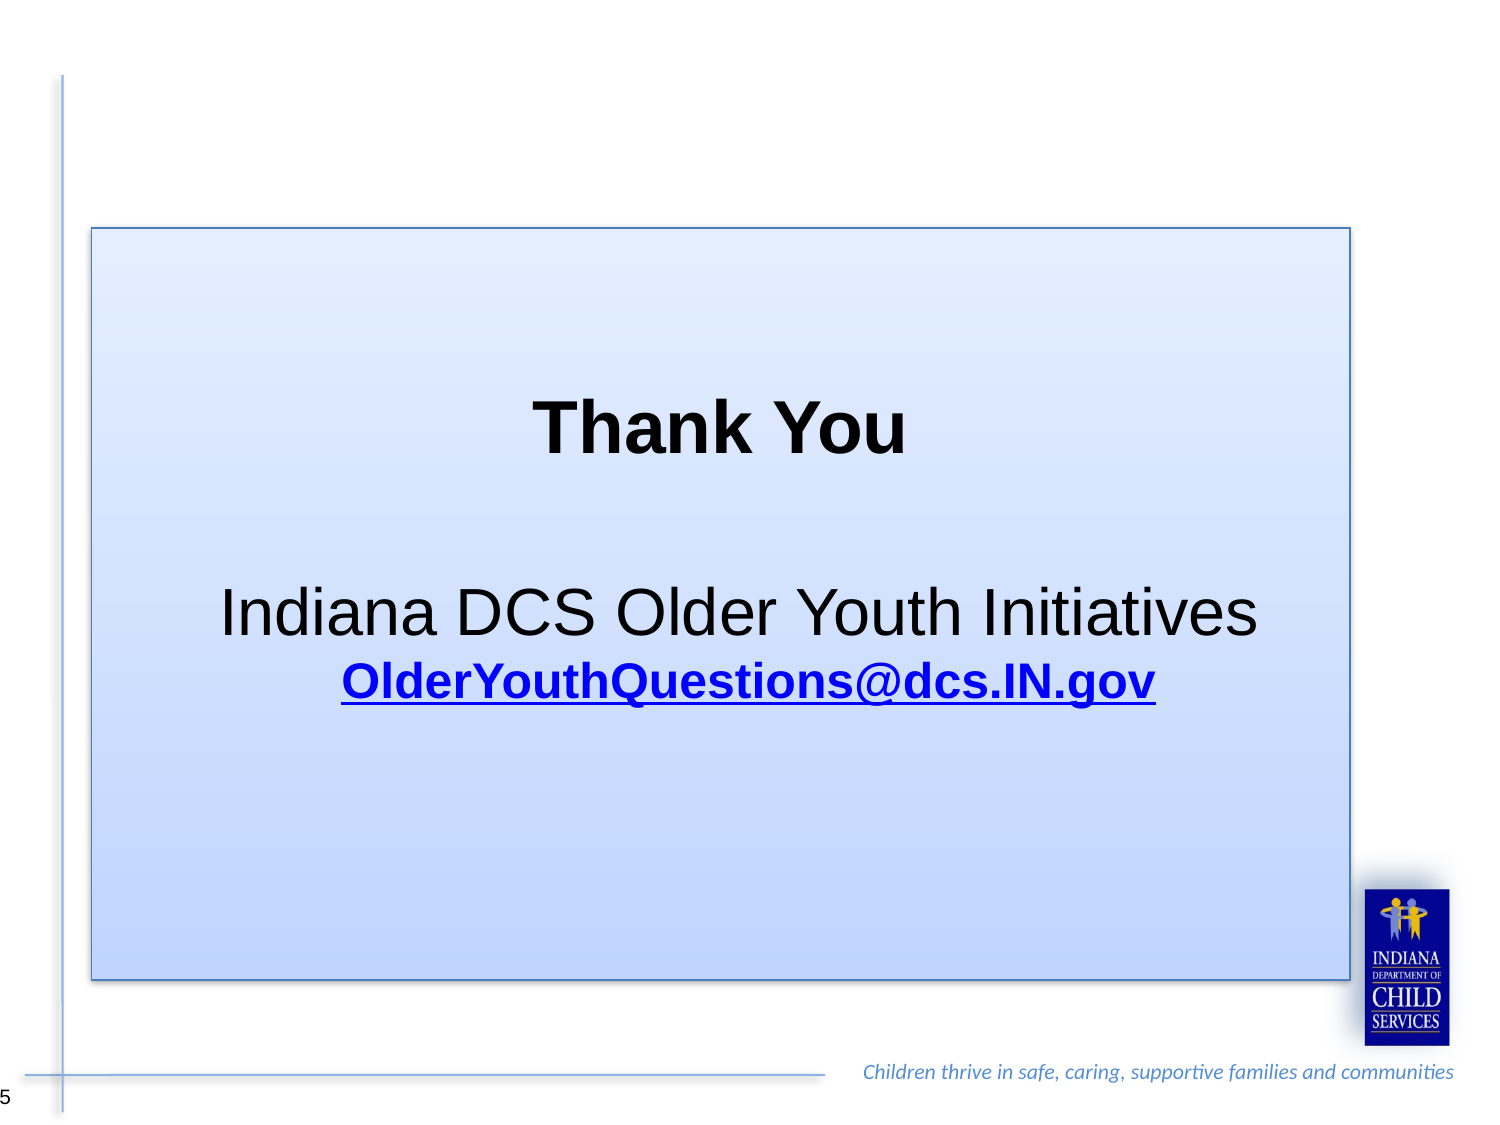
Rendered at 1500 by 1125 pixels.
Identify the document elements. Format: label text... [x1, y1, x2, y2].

picture [1362, 887, 1452, 1053]
text_box 15 [0, 1076, 97, 1117]
title Thank You Indiana DCS Older Youth Initiatives OlderYouthQuestions@dcs.IN.gov [91, 227, 1351, 981]
